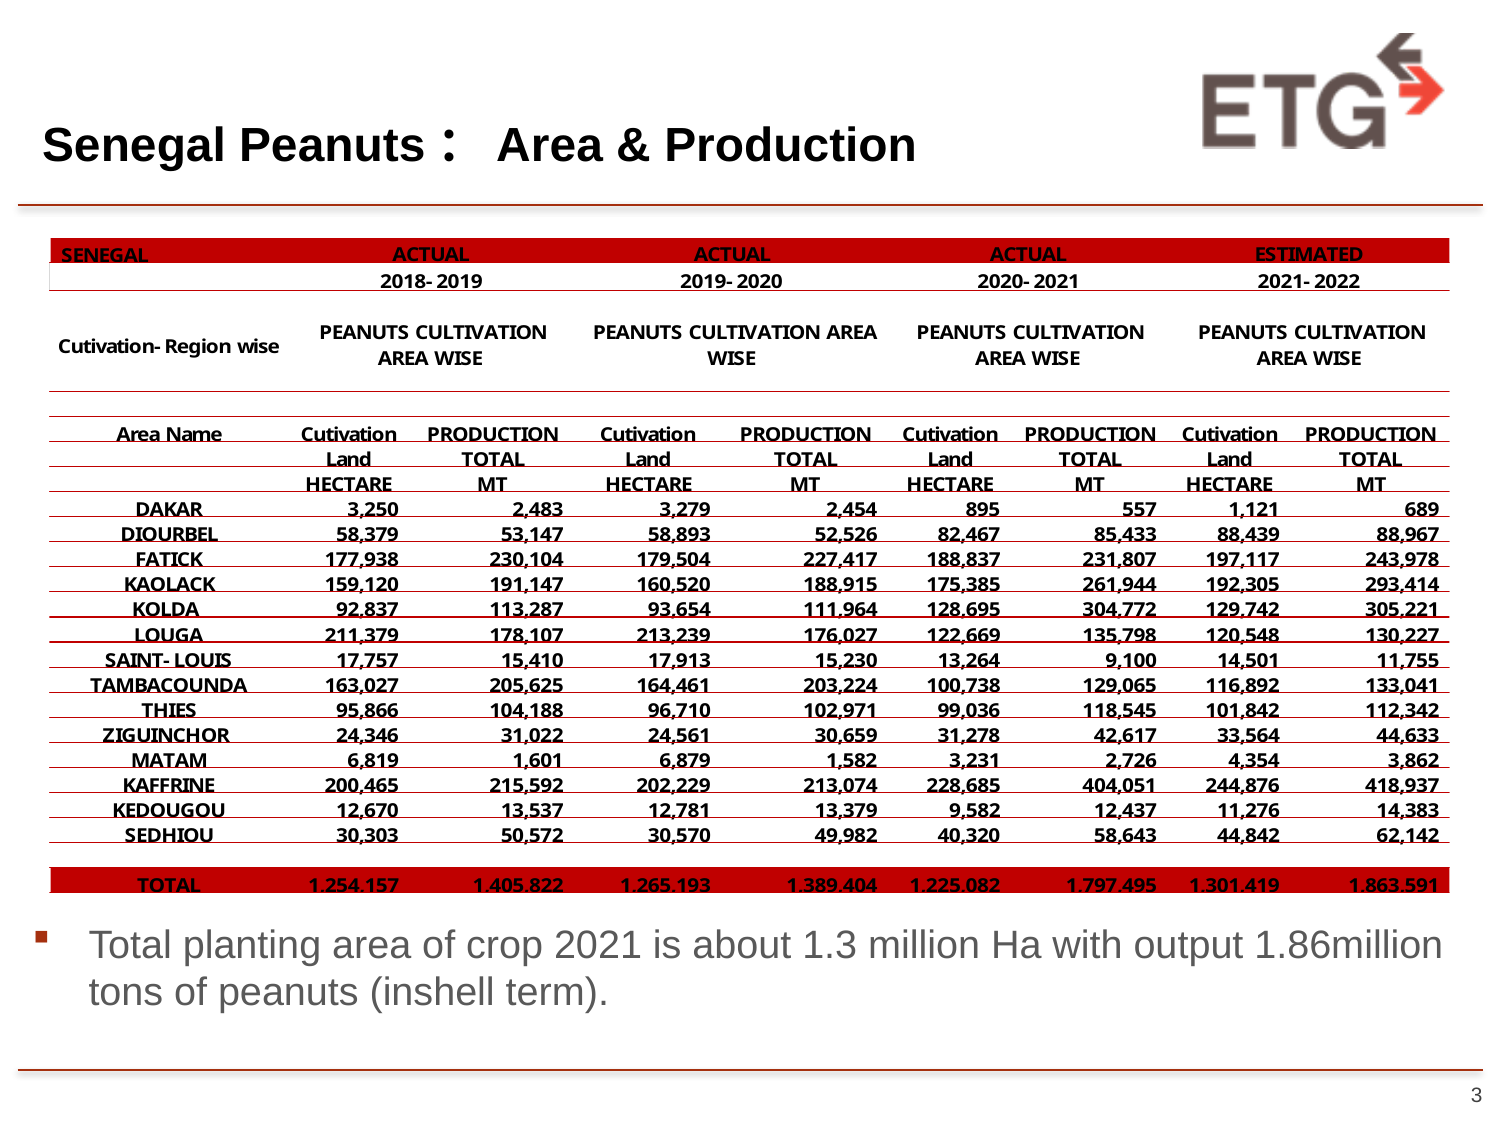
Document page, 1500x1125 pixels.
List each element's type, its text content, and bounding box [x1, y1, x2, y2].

text_box Total planting area of crop 2021 is about 1.3 million Ha with output 1.86million tons of peanuts (inshell term). [17, 861, 1500, 1125]
picture [49, 237, 1451, 894]
picture [1202, 33, 1447, 149]
title Senegal Peanuts：Area & Production [42, 112, 970, 229]
